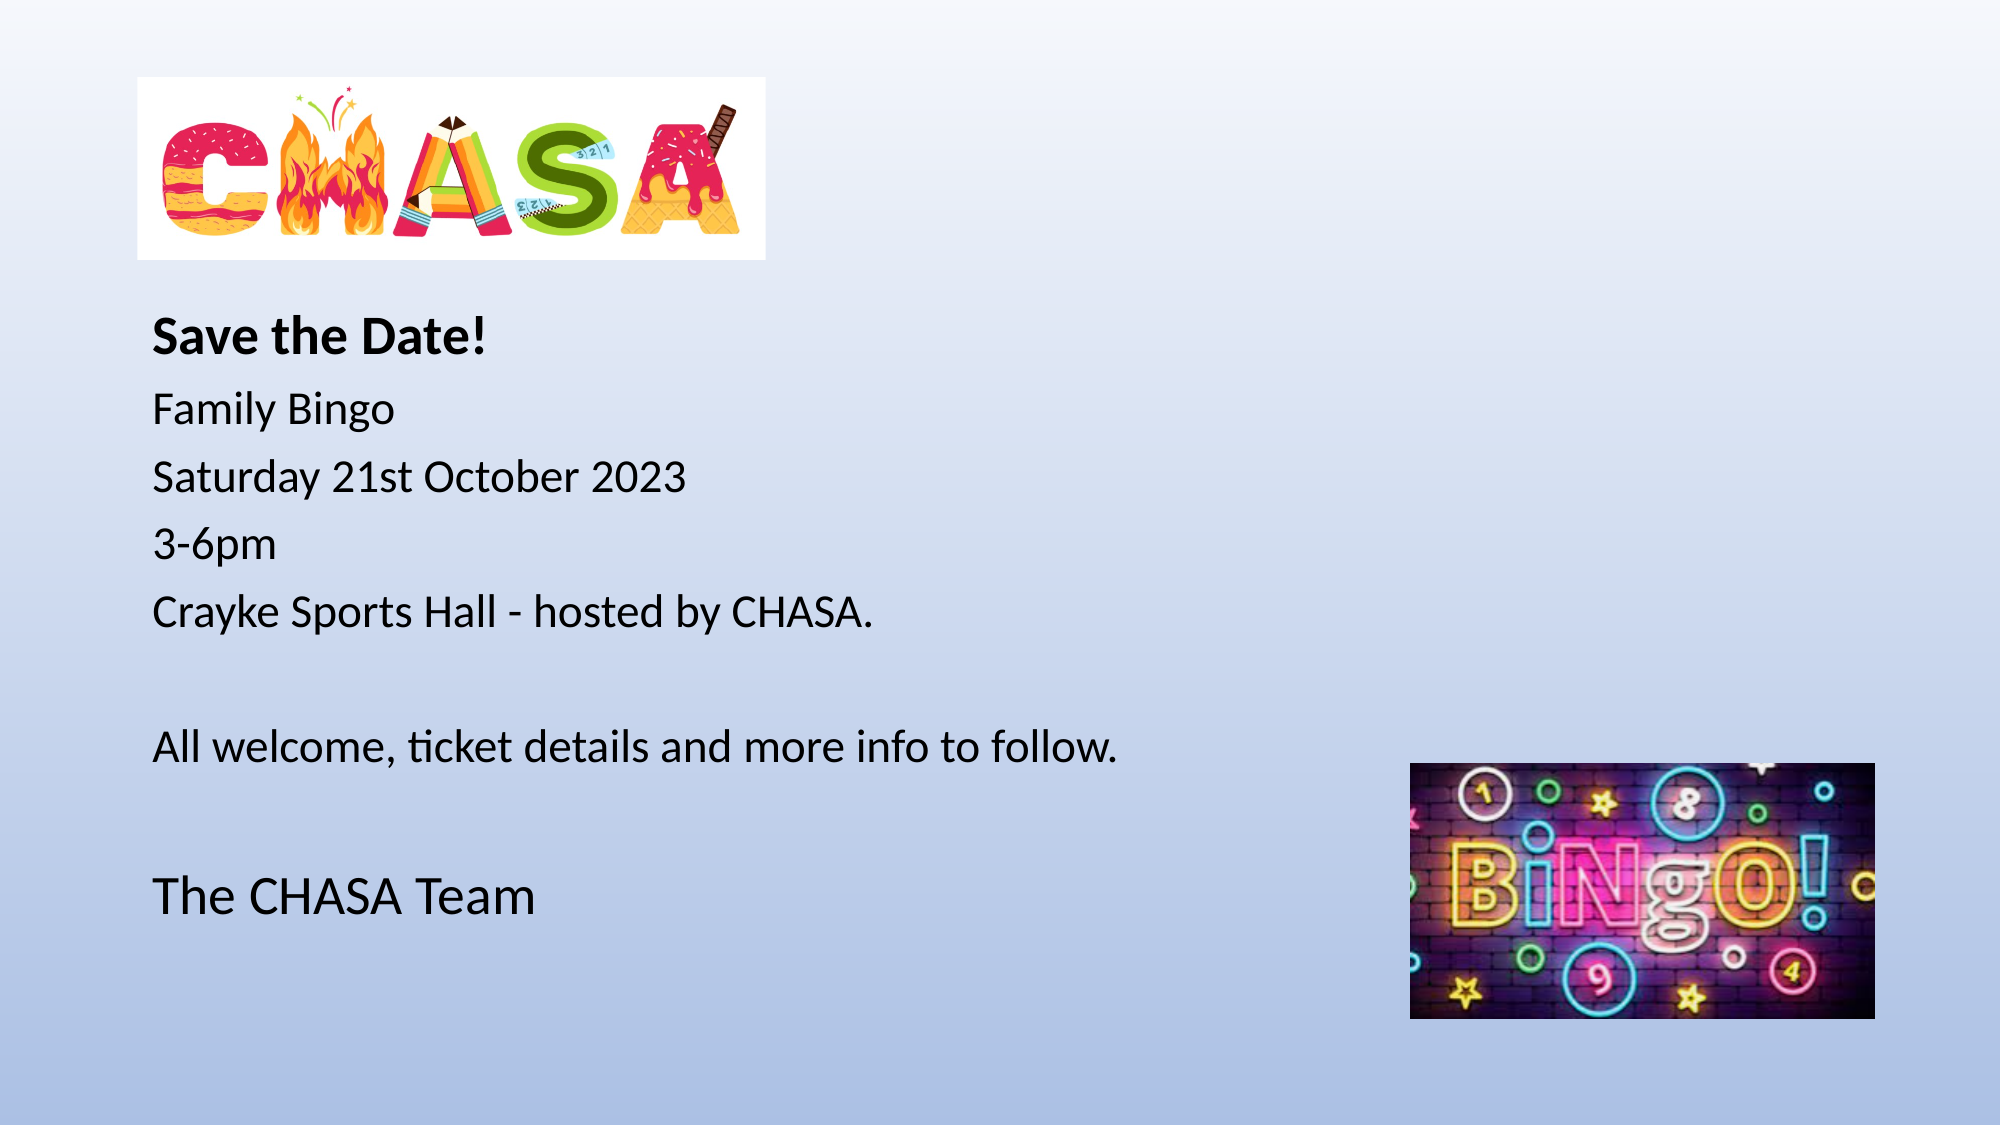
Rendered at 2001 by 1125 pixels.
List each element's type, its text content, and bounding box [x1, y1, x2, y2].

picture [137, 77, 766, 260]
list Save the Date! Family Bingo Saturday 21st October 2023 3-6pm Crayke Sports Hall - hosted by CHASA. All welcome, ticket details and more info to follow. The CHASA Team [137, 299, 1863, 940]
picture [1410, 763, 1875, 1019]
